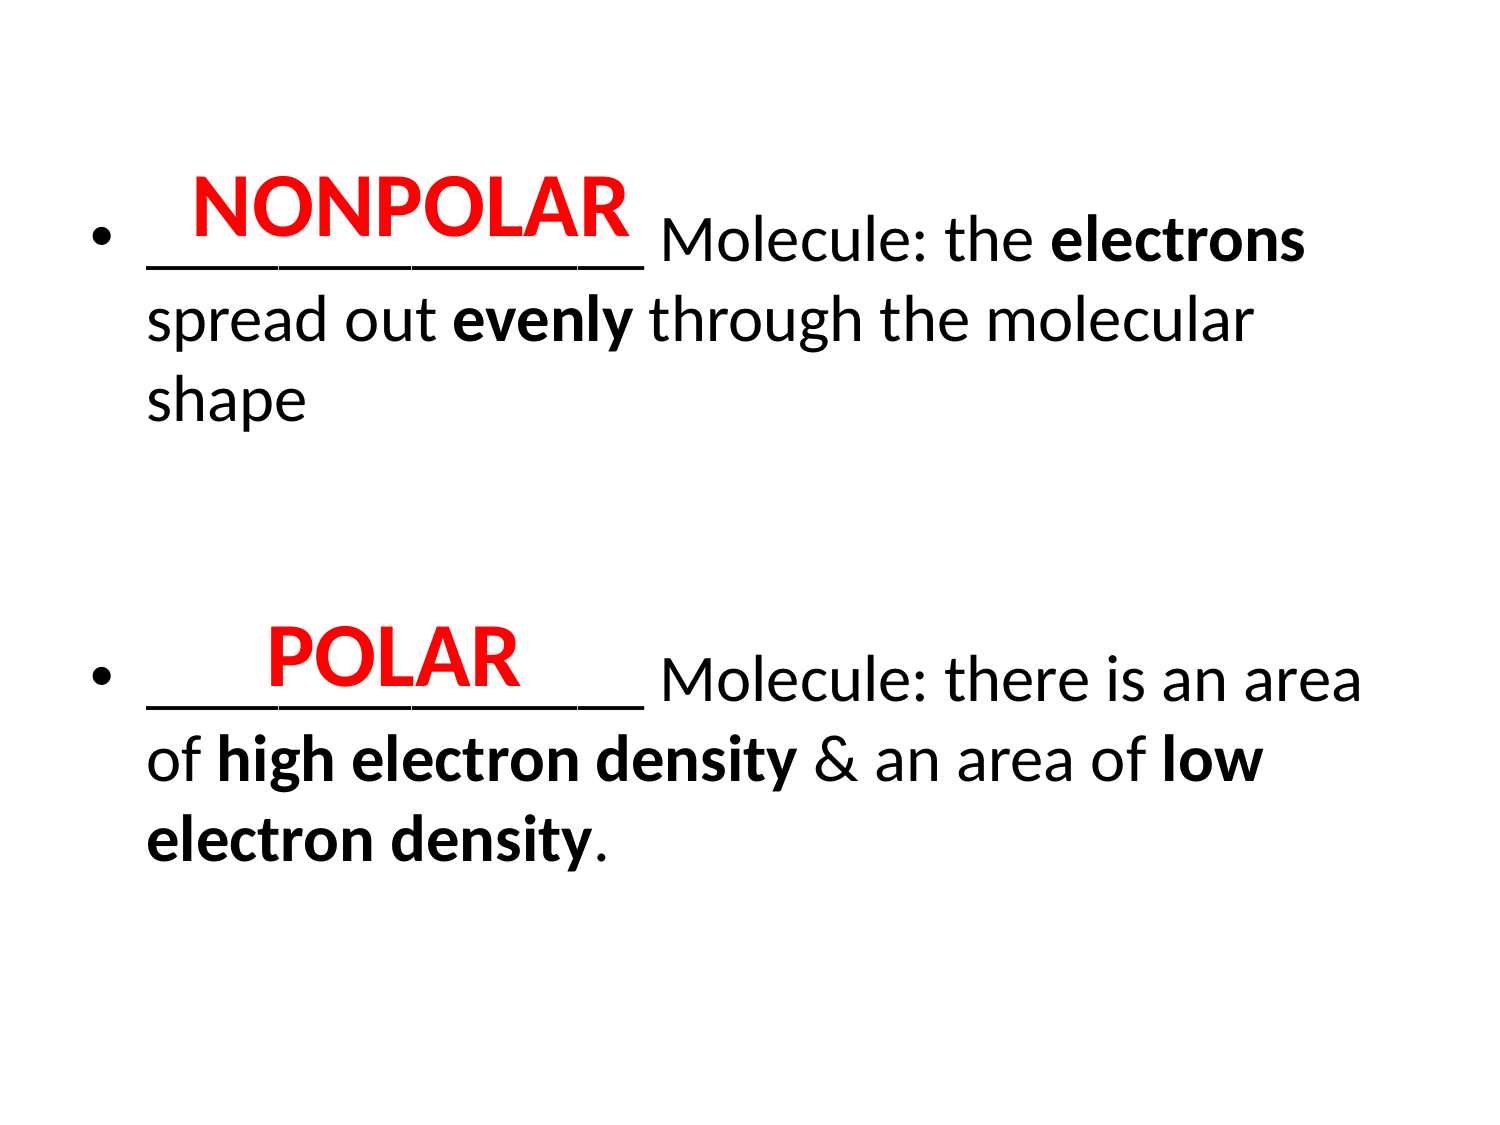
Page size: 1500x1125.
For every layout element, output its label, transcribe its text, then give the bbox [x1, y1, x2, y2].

text_box NONPOLAR [177, 137, 647, 263]
text_box POLAR [251, 587, 538, 713]
list _______________ Molecule: the electrons spread out evenly through the molecular shape _______________ Molecule: there is an area of high electron density & an area of low electron density. [75, 187, 1425, 1005]
